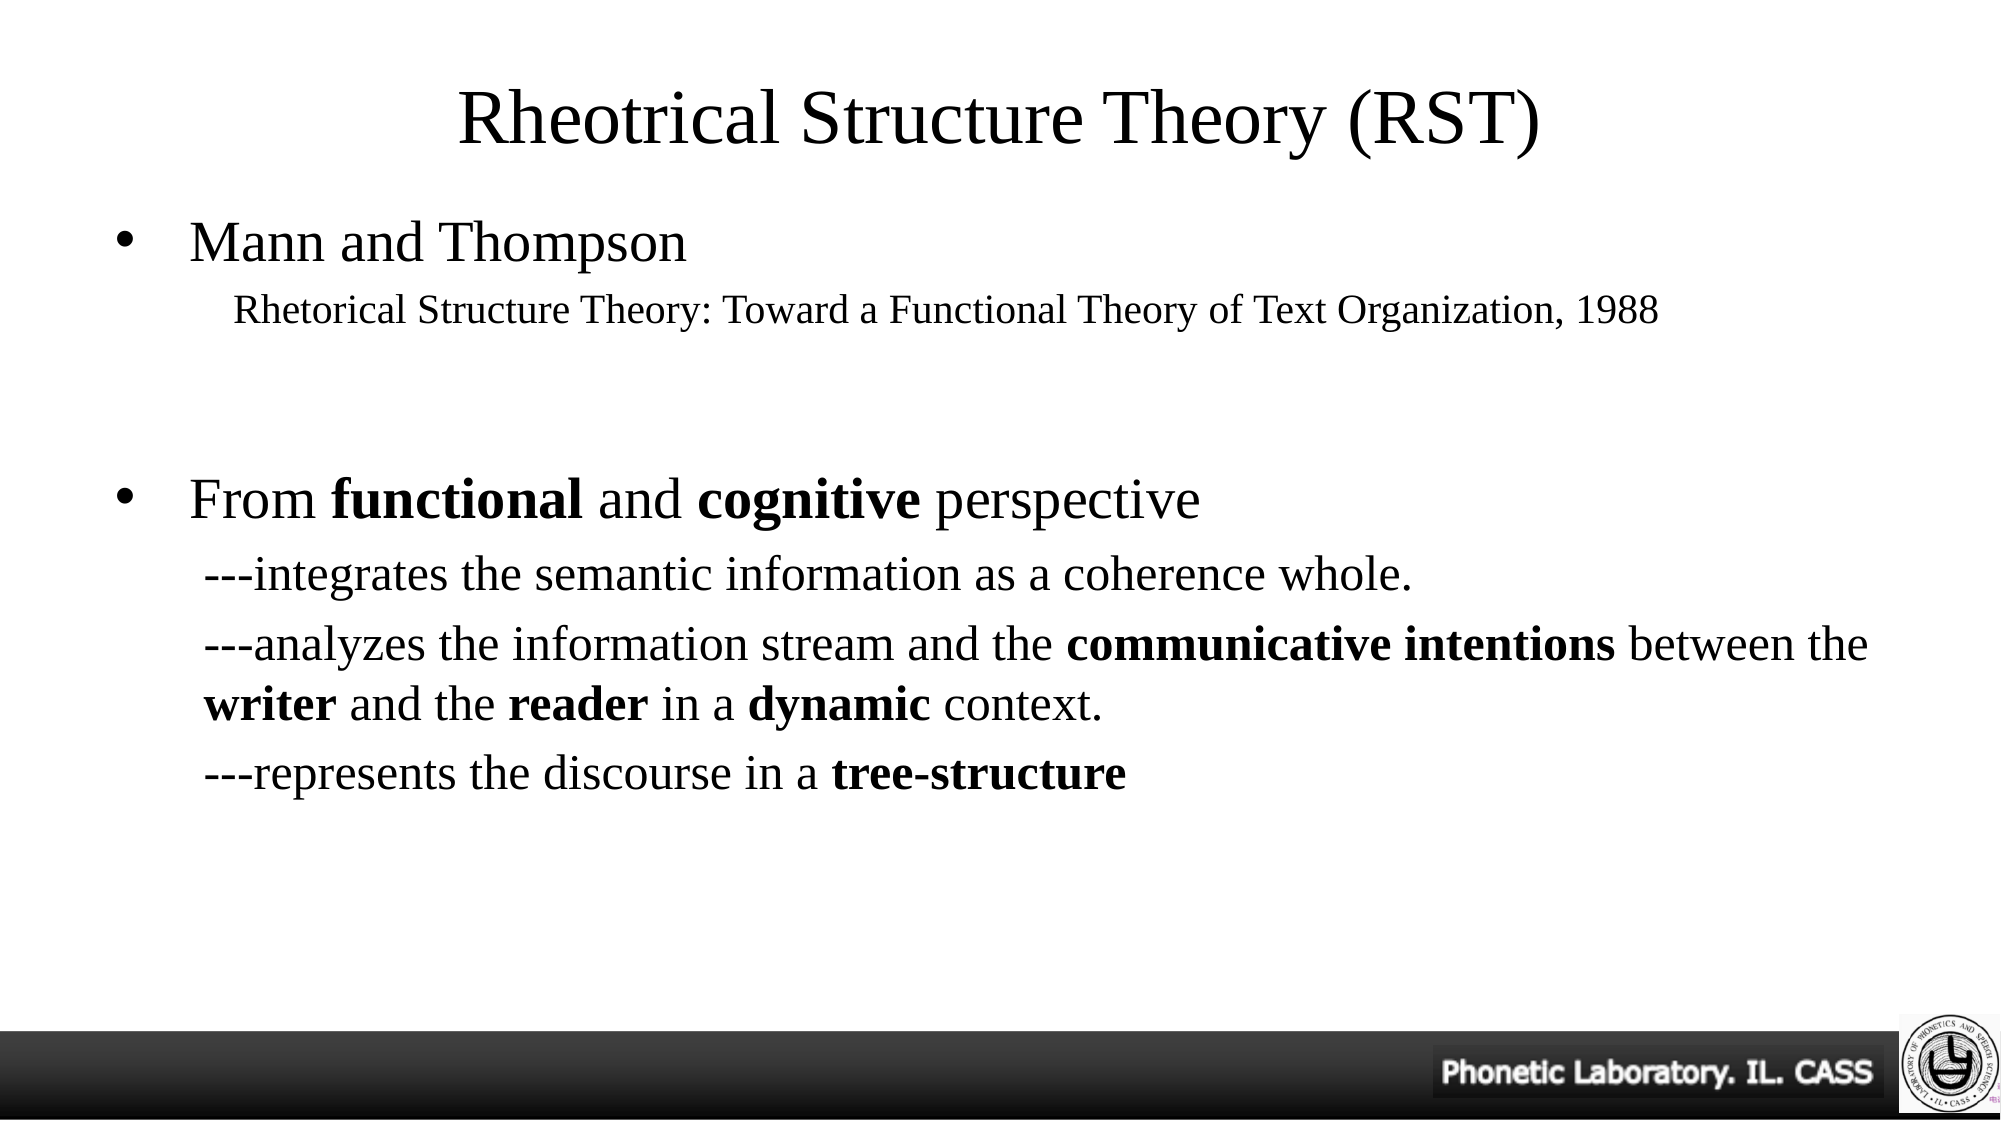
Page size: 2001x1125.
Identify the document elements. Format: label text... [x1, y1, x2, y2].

picture [0, 1014, 2001, 1122]
list Mann and Thompson Rhetorical Structure Theory: Toward a Functional Theory of Text Organization, 1988 From functional and cognitive perspective ---integrates the semantic information as a coherence whole. ---analyzes the information stream and the communicative intentions between the writer and the reader in a dynamic context. ---represents the discourse in a tree-structure [99, 195, 1900, 1005]
title Rheotrical Structure Theory (RST) [99, 45, 1900, 180]
